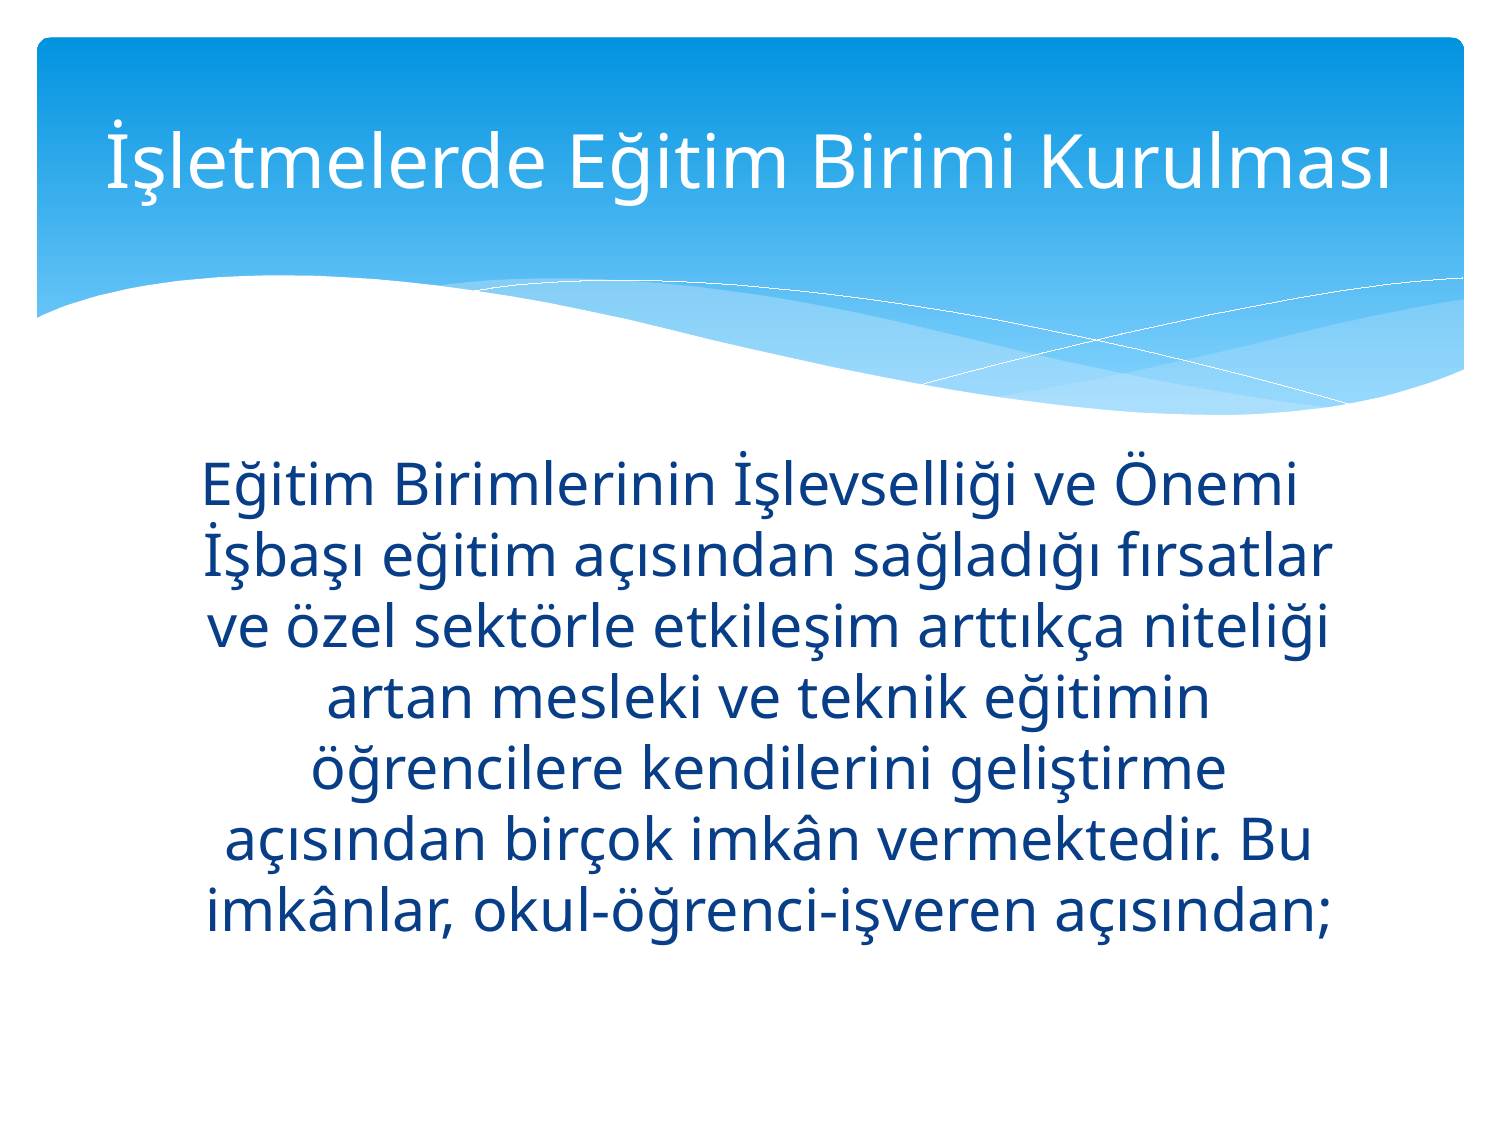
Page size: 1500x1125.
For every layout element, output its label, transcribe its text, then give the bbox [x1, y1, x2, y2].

list Eğitim Birimlerinin İşlevselliği ve Önemi İşbaşı eğitim açısından sağladığı fırsatlar ve özel sektörle etkileşim arttıkça niteliği artan mesleki ve teknik eğitimin öğrencilere kendilerini geliştirme açısından birçok imkân vermektedir. Bu imkânlar, okul-öğrenci-işveren açısından; [143, 438, 1359, 1005]
title İşletmelerde Eğitim Birimi Kurulması [75, 55, 1425, 261]
